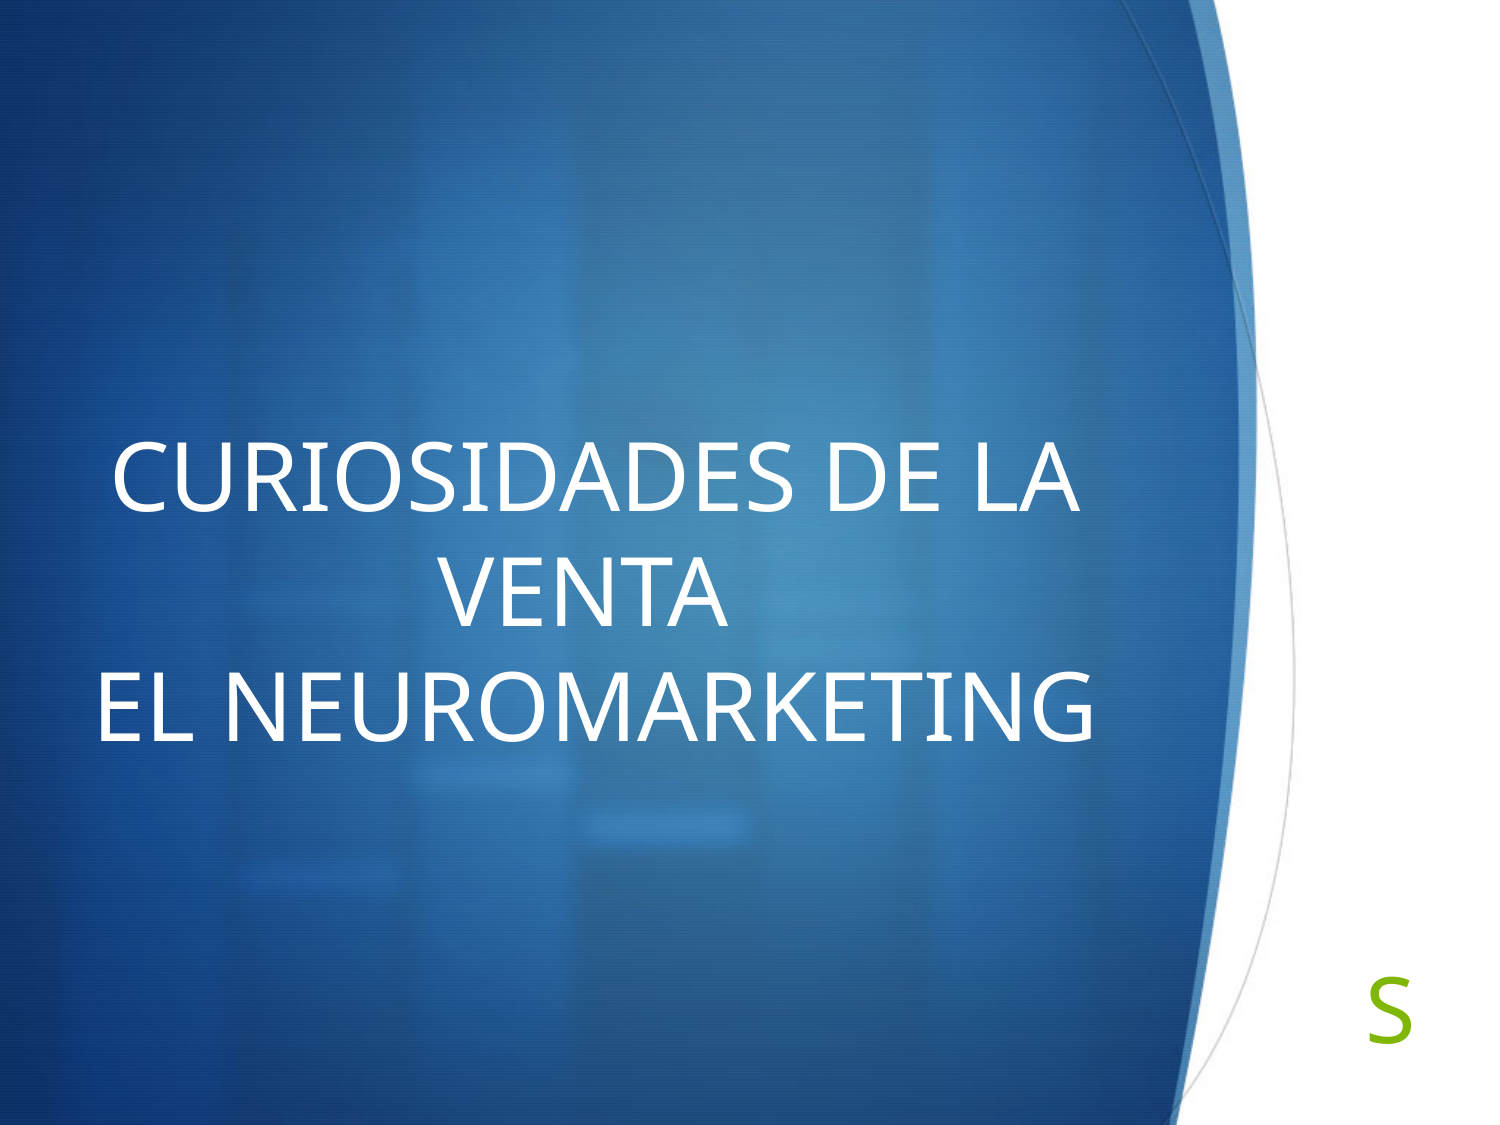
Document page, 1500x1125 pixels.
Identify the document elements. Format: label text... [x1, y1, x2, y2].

title CURIOSIDADES DE LA VENTA EL NEUROMARKETING [70, 774, 1121, 999]
picture [0, 0, 1500, 1125]
